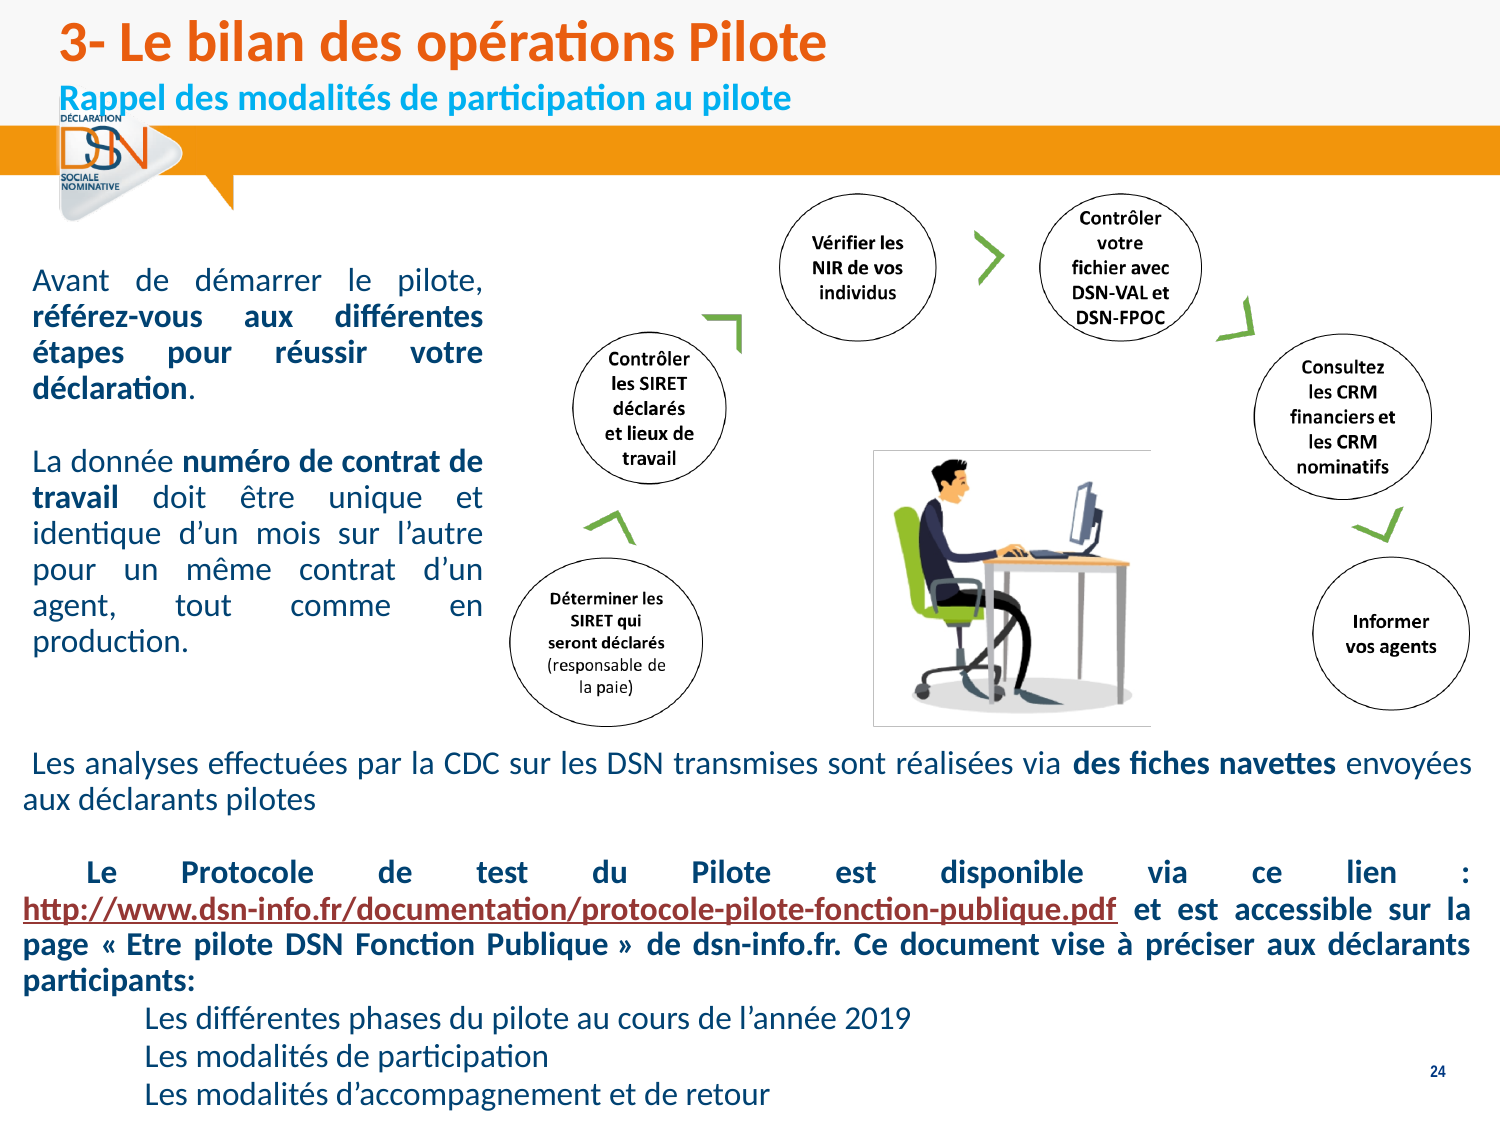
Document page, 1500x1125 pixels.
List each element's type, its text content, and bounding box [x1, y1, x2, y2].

text_box Avant de démarrer le pilote, référez-vous aux différentes étapes pour réussir votre déclaration. La donnée numéro de contrat de travail doit être unique et identique d’un mois sur l’autre pour un même contrat d’un agent, tout comme en production. [17, 255, 499, 745]
picture [0, 84, 1500, 727]
text_box Les analyses effectuées par la CDC sur les DSN transmises sont réalisées via des fiches navettes envoyées aux déclarants pilotes Le Protocole de test du Pilote est disponible via ce lien : http://www.dsn-info.fr/documentation/protocole-pilote-fonction-publique.pdf et est accessible sur la page « Etre pilote DSN Fonction Publique » de dsn-info.fr. Ce document vise à préciser aux déclarants participants: Les différentes phases du pilote au cours de l’année 2019 Les modalités de participation Les modalités d’accompagnement et de retour [7, 738, 1487, 1121]
title 3- Le bilan des opérations Pilote Rappel des modalités de participation au pilote [43, 0, 1286, 103]
